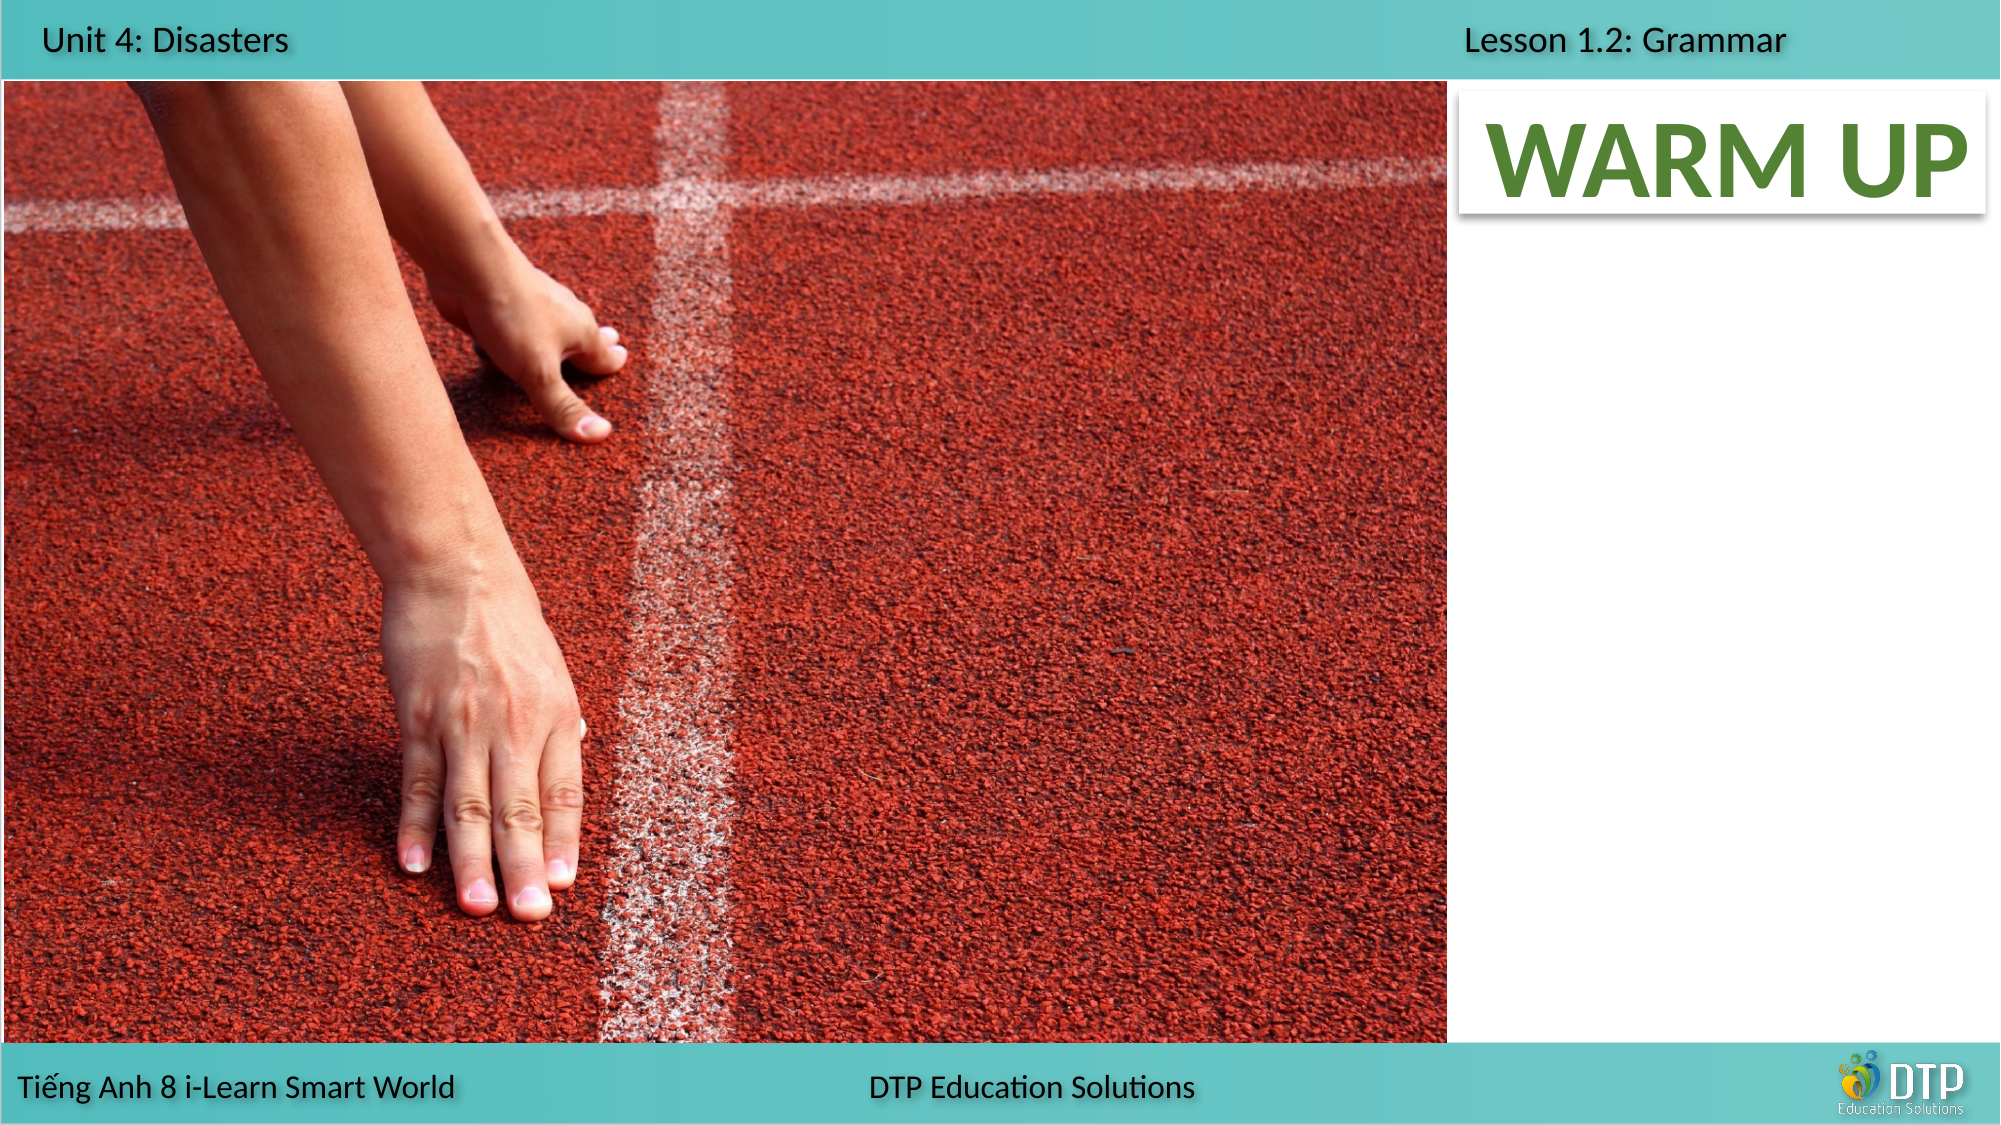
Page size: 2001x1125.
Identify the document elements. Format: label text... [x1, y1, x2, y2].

picture [0, 0, 2000, 1125]
text_box WARM UP [1459, 90, 1986, 214]
